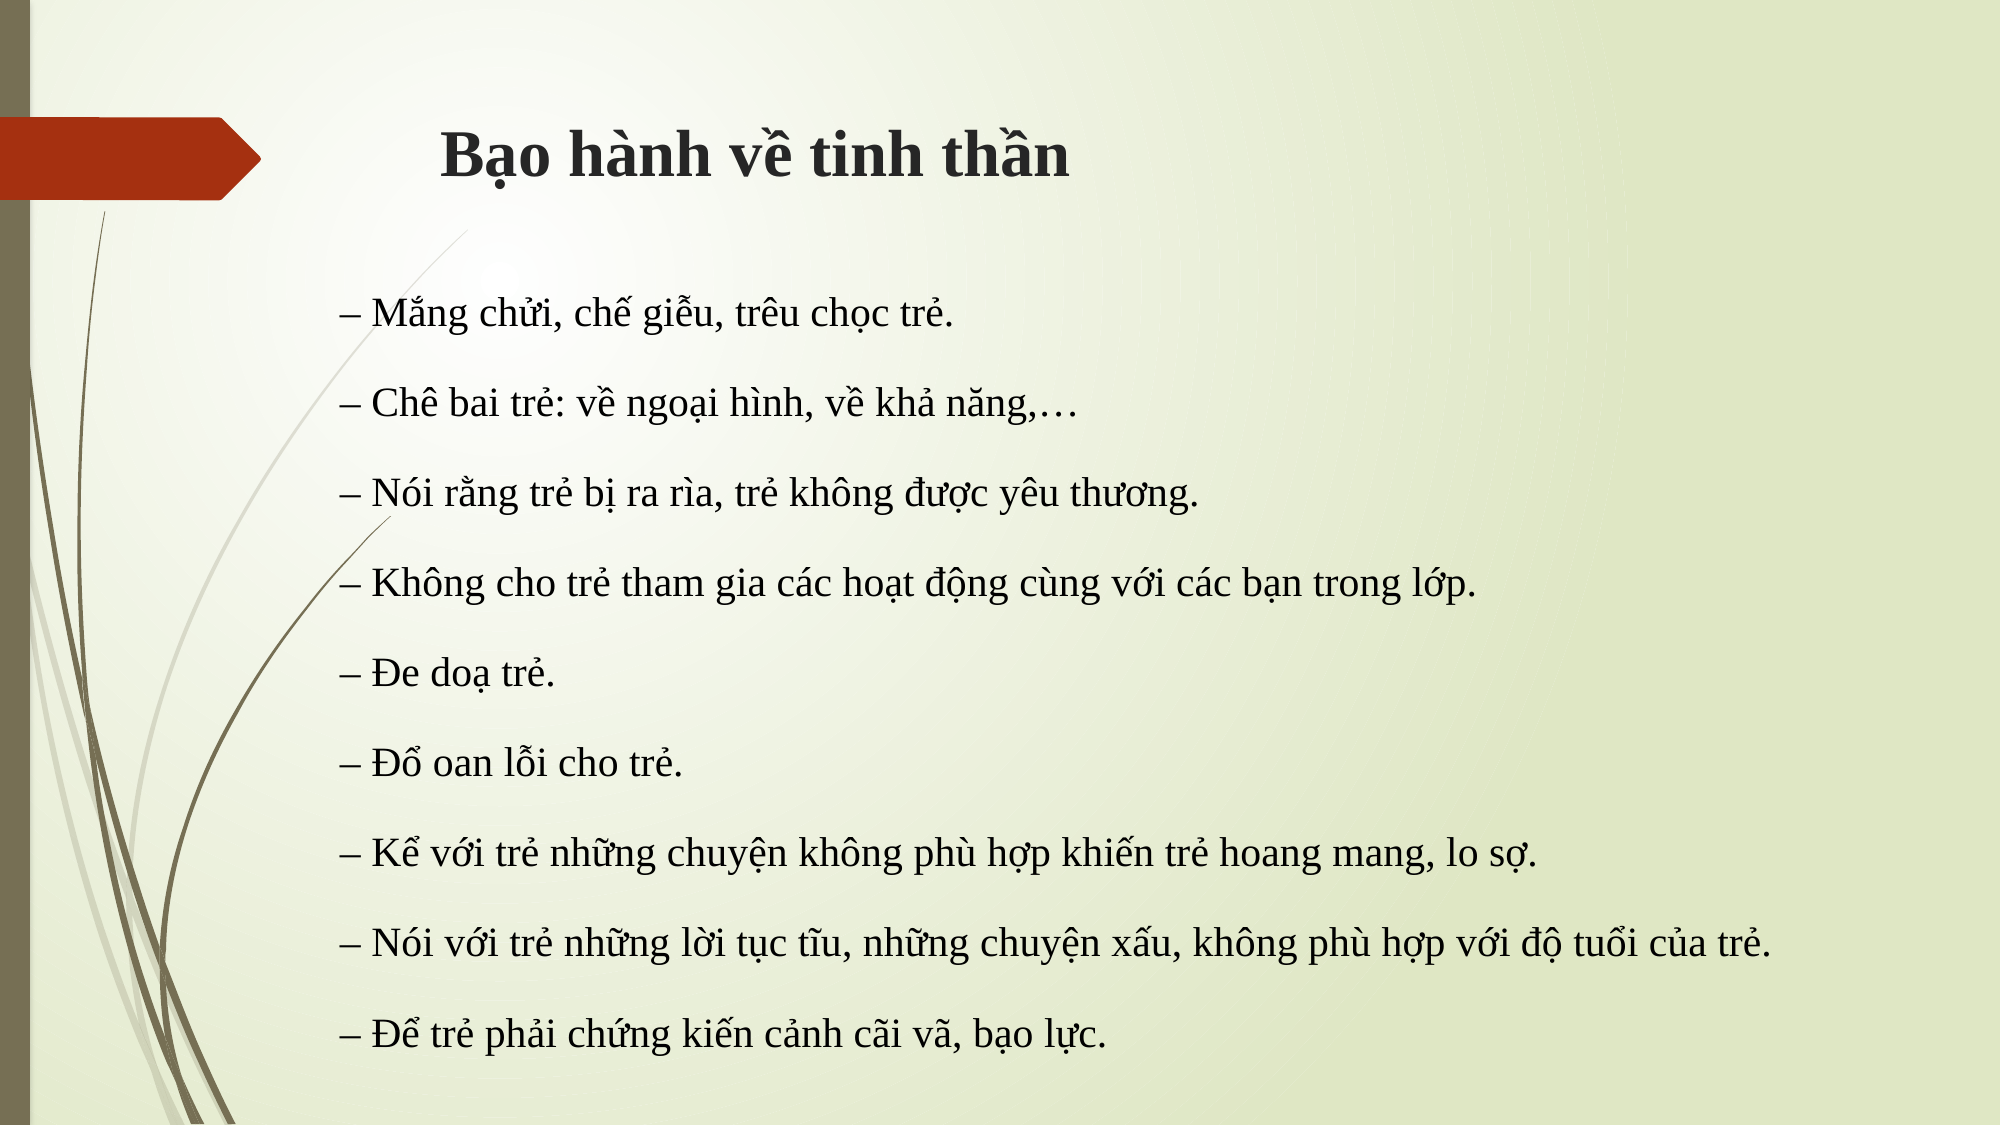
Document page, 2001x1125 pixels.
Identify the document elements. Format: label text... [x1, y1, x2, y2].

text_box – Mắng chửi, chế giễu, trêu chọc trẻ. – Chê bai trẻ: về ngoại hình, về khả năng,… – Nói rằng trẻ bị ra rìa, trẻ không được yêu thương. – Không cho trẻ tham gia các hoạt động cùng với các bạn trong lớp. – Đe doạ trẻ. – Đổ oan lỗi cho trẻ. – Kể với trẻ những chuyện không phù hợp khiến trẻ hoang mang, lo sợ. – Nói với trẻ những lời tục tĩu, những chuyện xấu, không phù hợp với độ tuổi của trẻ. – Để trẻ phải chứng kiến cảnh cãi vã, bạo lực. [324, 262, 1850, 1125]
title Bạo hành về tinh thần [425, 102, 1888, 222]
list [293, 233, 1869, 1070]
